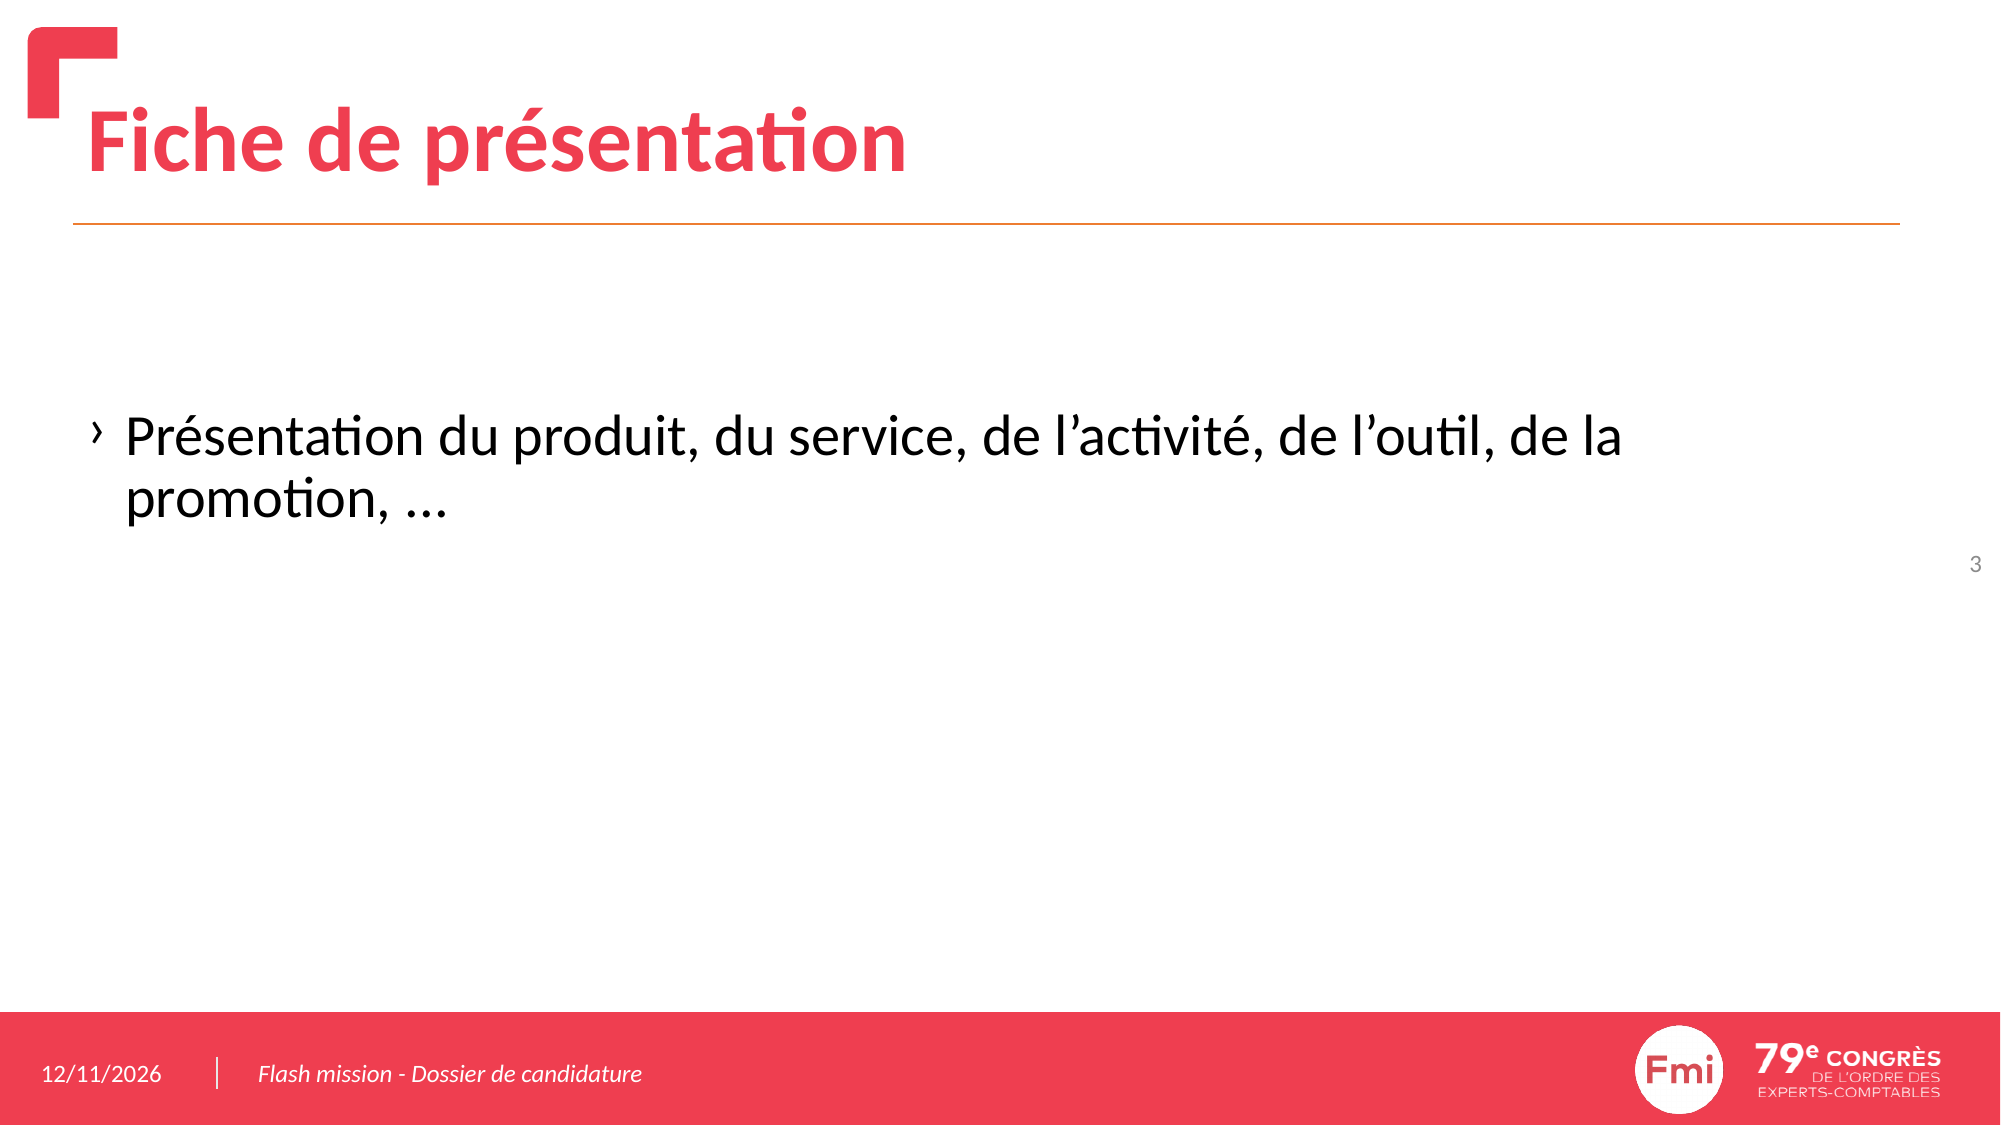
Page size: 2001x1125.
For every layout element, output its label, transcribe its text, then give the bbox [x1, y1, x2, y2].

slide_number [15, 1042, 188, 1103]
list Présentation du produit, du service, de l’activité, de l’outil, de la promotion, ... Présentation du produit, du service, de l’activité, de l’outil, de la promotion, ... Présentation du produit, du service, de l’activité, de l’outil, de la promotion, ... [72, 238, 1901, 990]
slide_number 3 [1900, 518, 1998, 607]
title Fiche de présentation [72, 59, 1901, 223]
